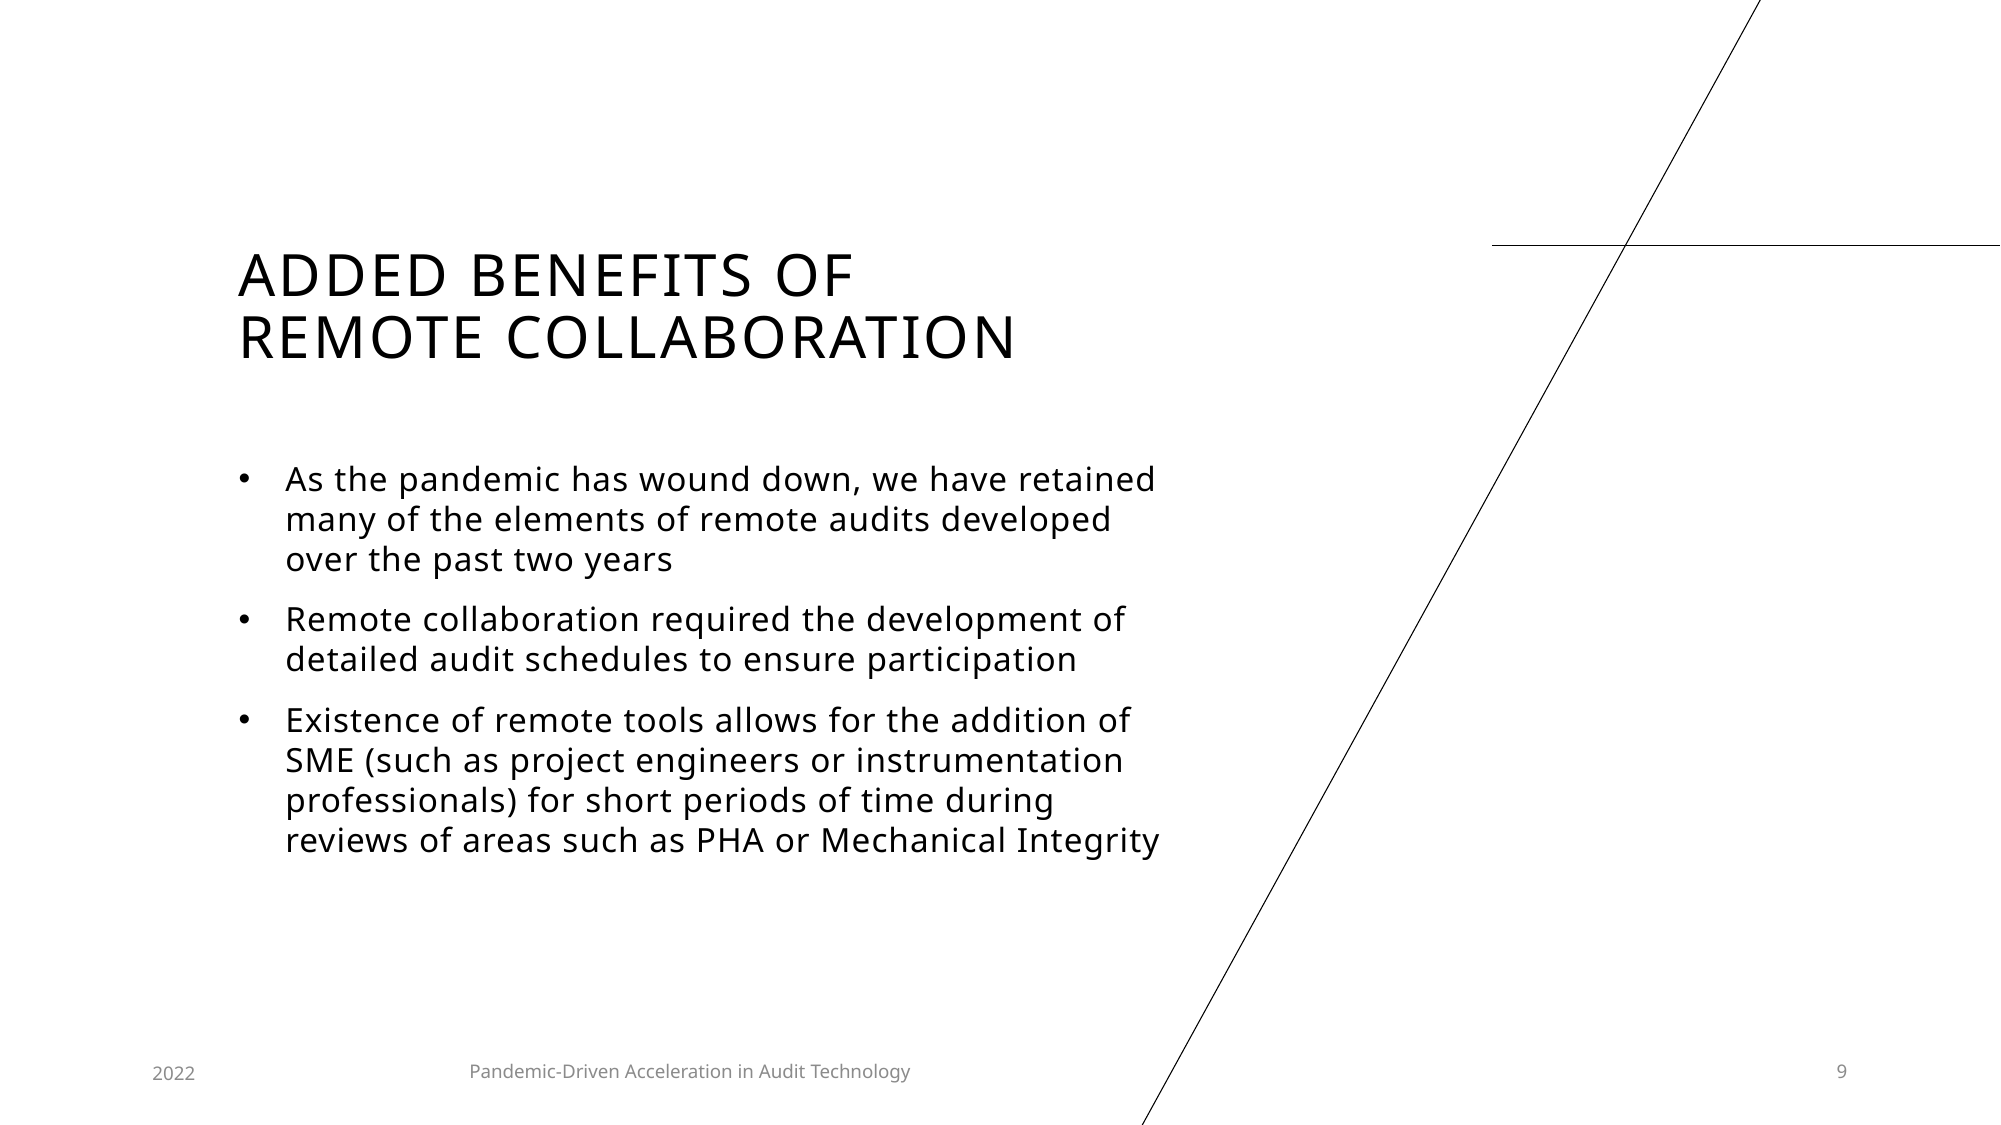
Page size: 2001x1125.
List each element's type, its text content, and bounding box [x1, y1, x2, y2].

slide_number 9 [1412, 1042, 1863, 1103]
title Added benefits of remote collaboration [223, 181, 1062, 380]
footer Pandemic-Driven Acceleration in Audit Technology [404, 1042, 975, 1103]
list As the pandemic has wound down, we have retained many of the elements of remote audits developed over the past two years Remote collaboration required the development of detailed audit schedules to ensure participation Existence of remote tools allows for the addition of SME (such as project engineers or instrumentation professionals) for short periods of time during reviews of areas such as PHA or Mechanical Integrity [223, 450, 1184, 909]
slide_number 2022 [137, 1042, 338, 1103]
